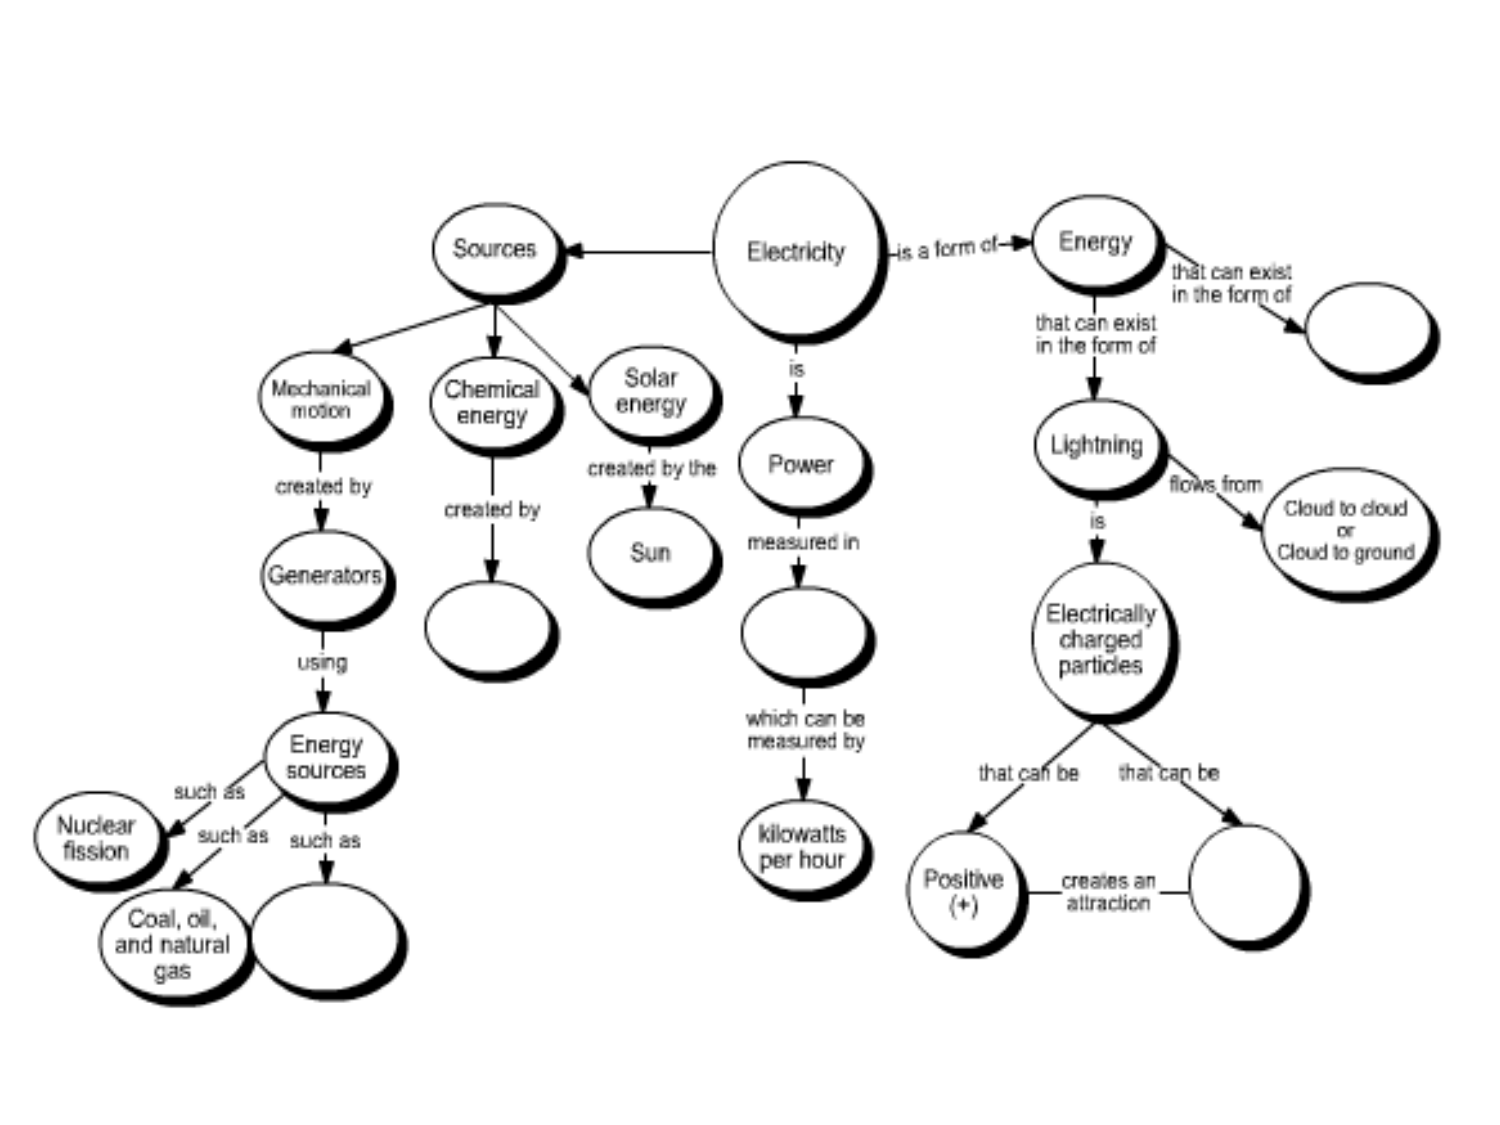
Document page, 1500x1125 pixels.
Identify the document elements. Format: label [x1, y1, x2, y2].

picture [24, 149, 1449, 1039]
